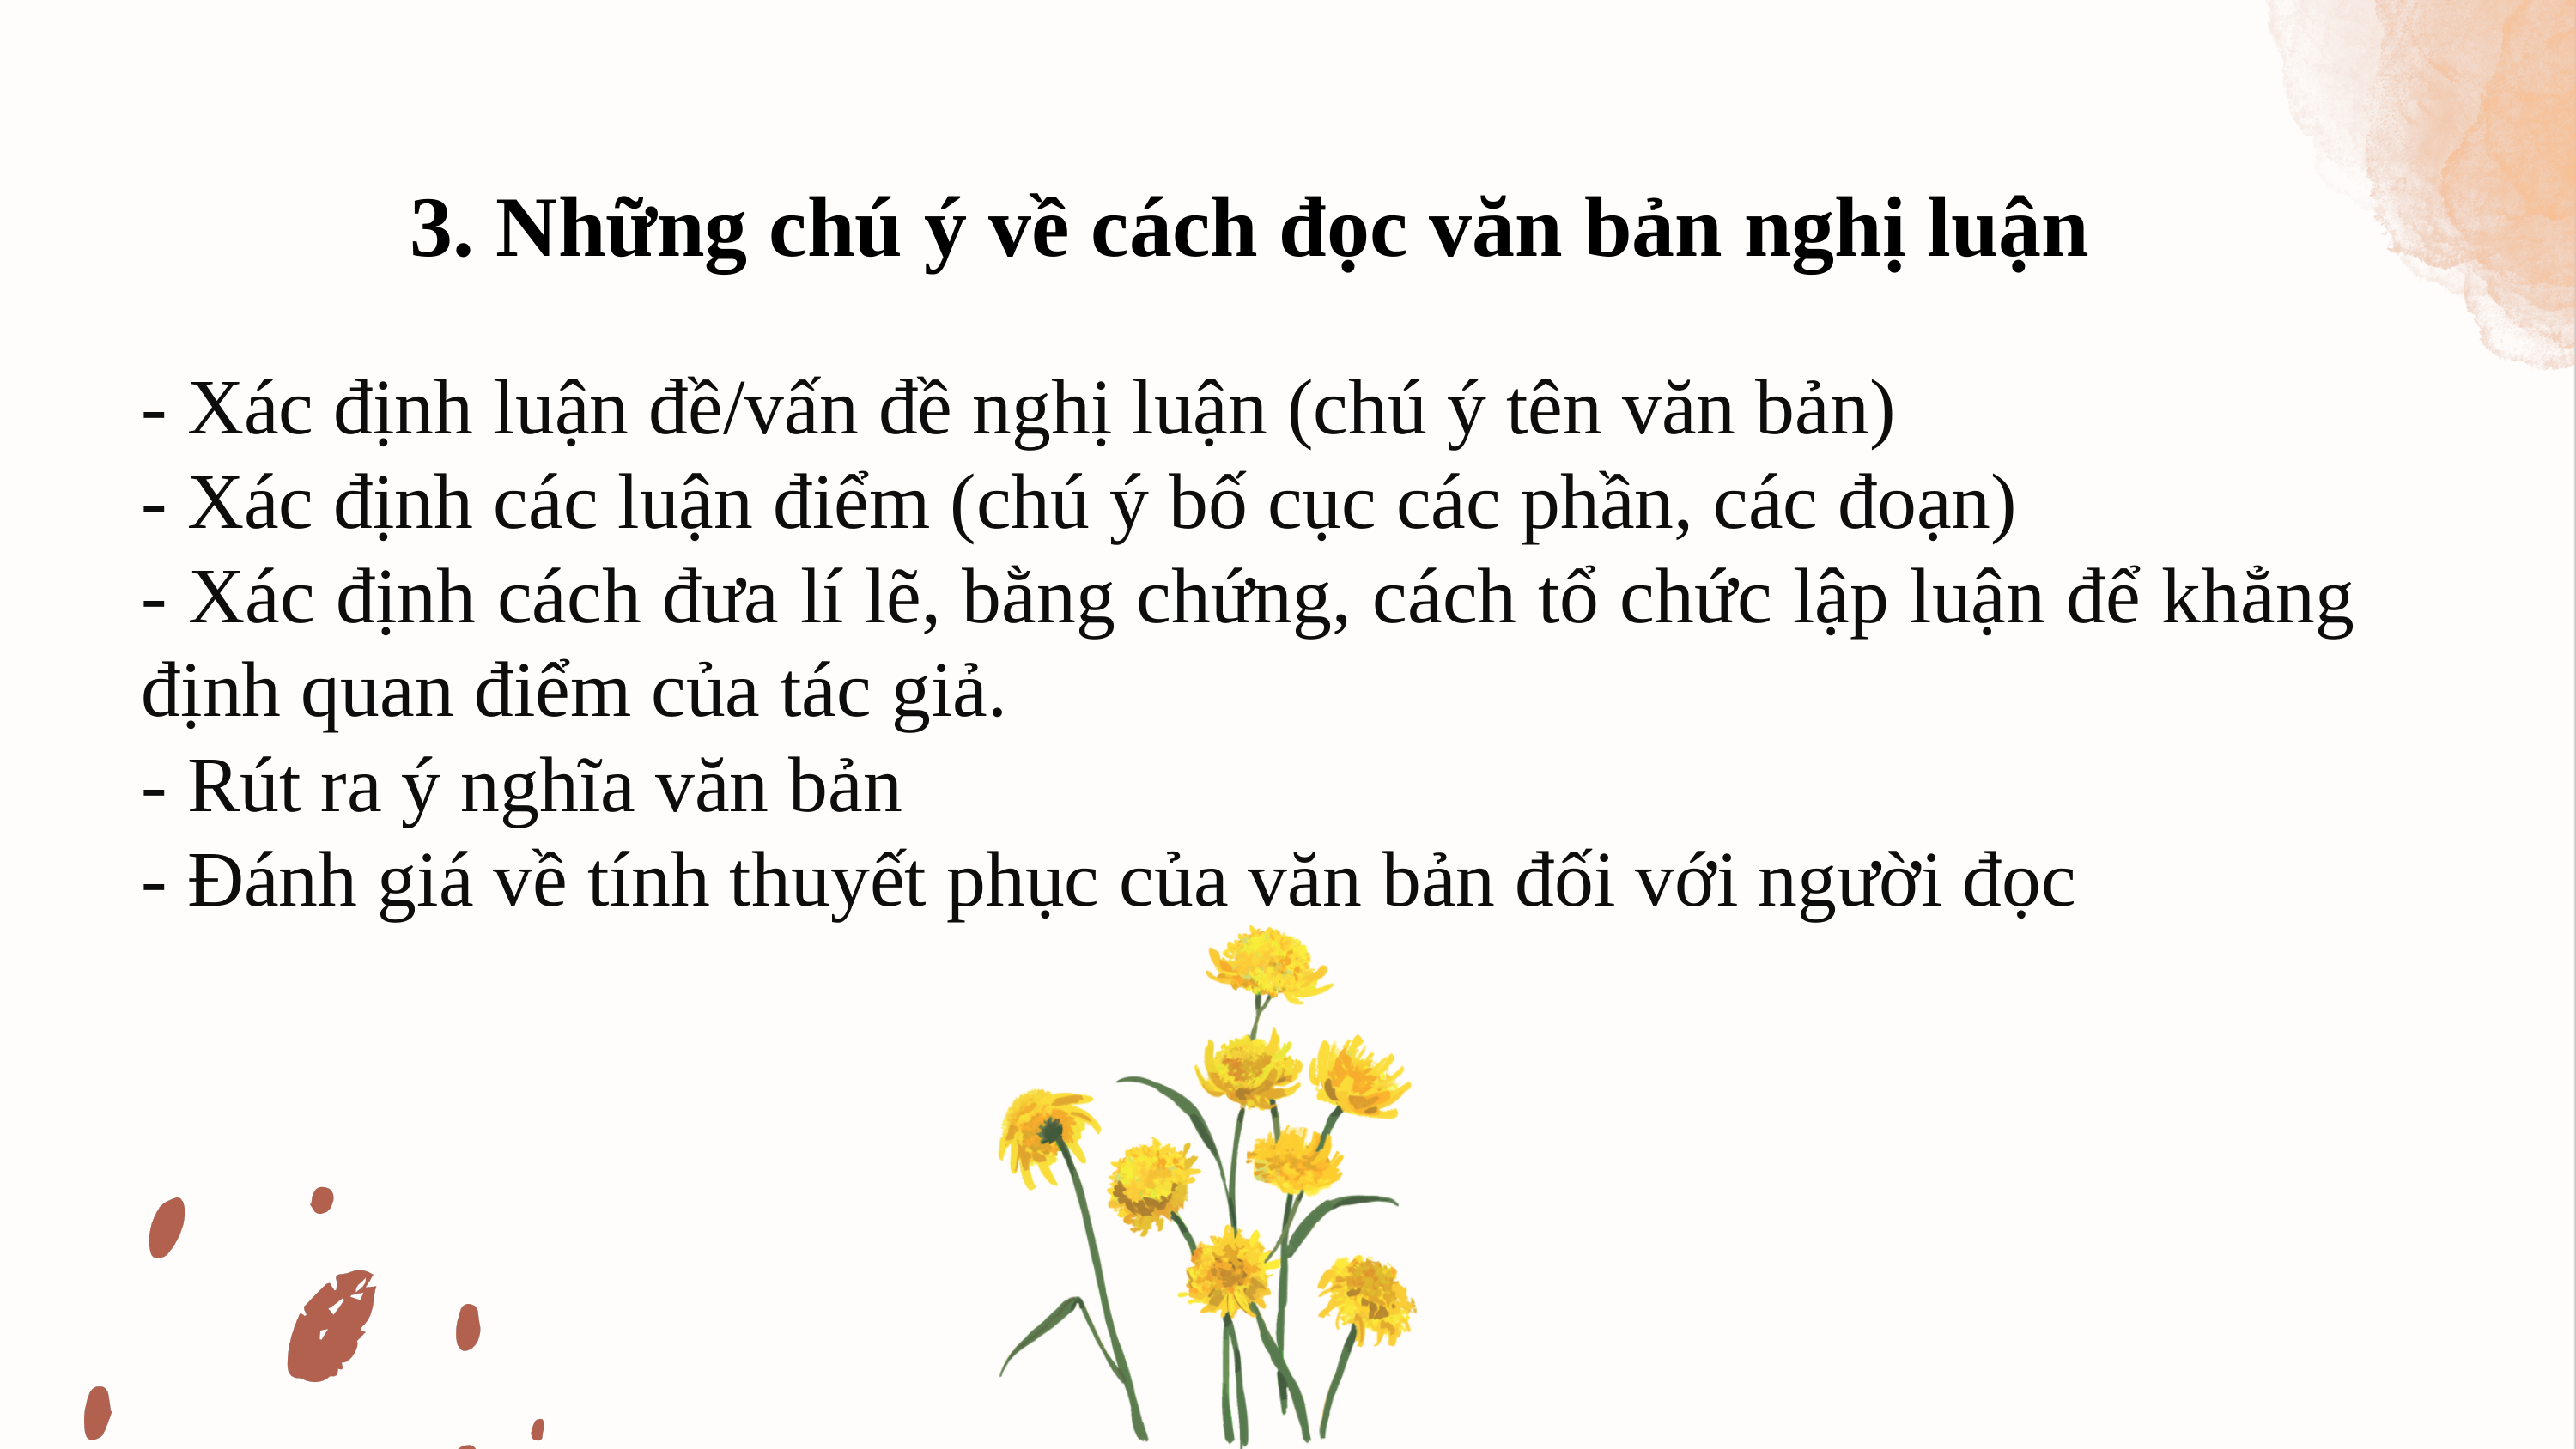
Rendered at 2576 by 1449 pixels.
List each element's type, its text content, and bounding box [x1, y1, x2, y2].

text_box - Xác định luận đề/vấn đề nghị luận (chú ý tên văn bản) - Xác định các luận điểm (chú ý bố cục các phần, các đoạn) - Xác định cách đưa lí lẽ, bằng chứng, cách tổ chức lập luận để khẳng định quan điểm của tác giả. - Rút ra ý nghĩa văn bản - Đánh giá về tính thuyết phục của văn bản đối với người đọc [128, 349, 2372, 928]
text_box [998, 925, 1418, 1449]
text_box 3. Những chú ý về cách đọc văn bản nghị luận [198, 170, 2264, 274]
text_box [0, 1186, 544, 1449]
text_box [2264, 0, 2576, 371]
